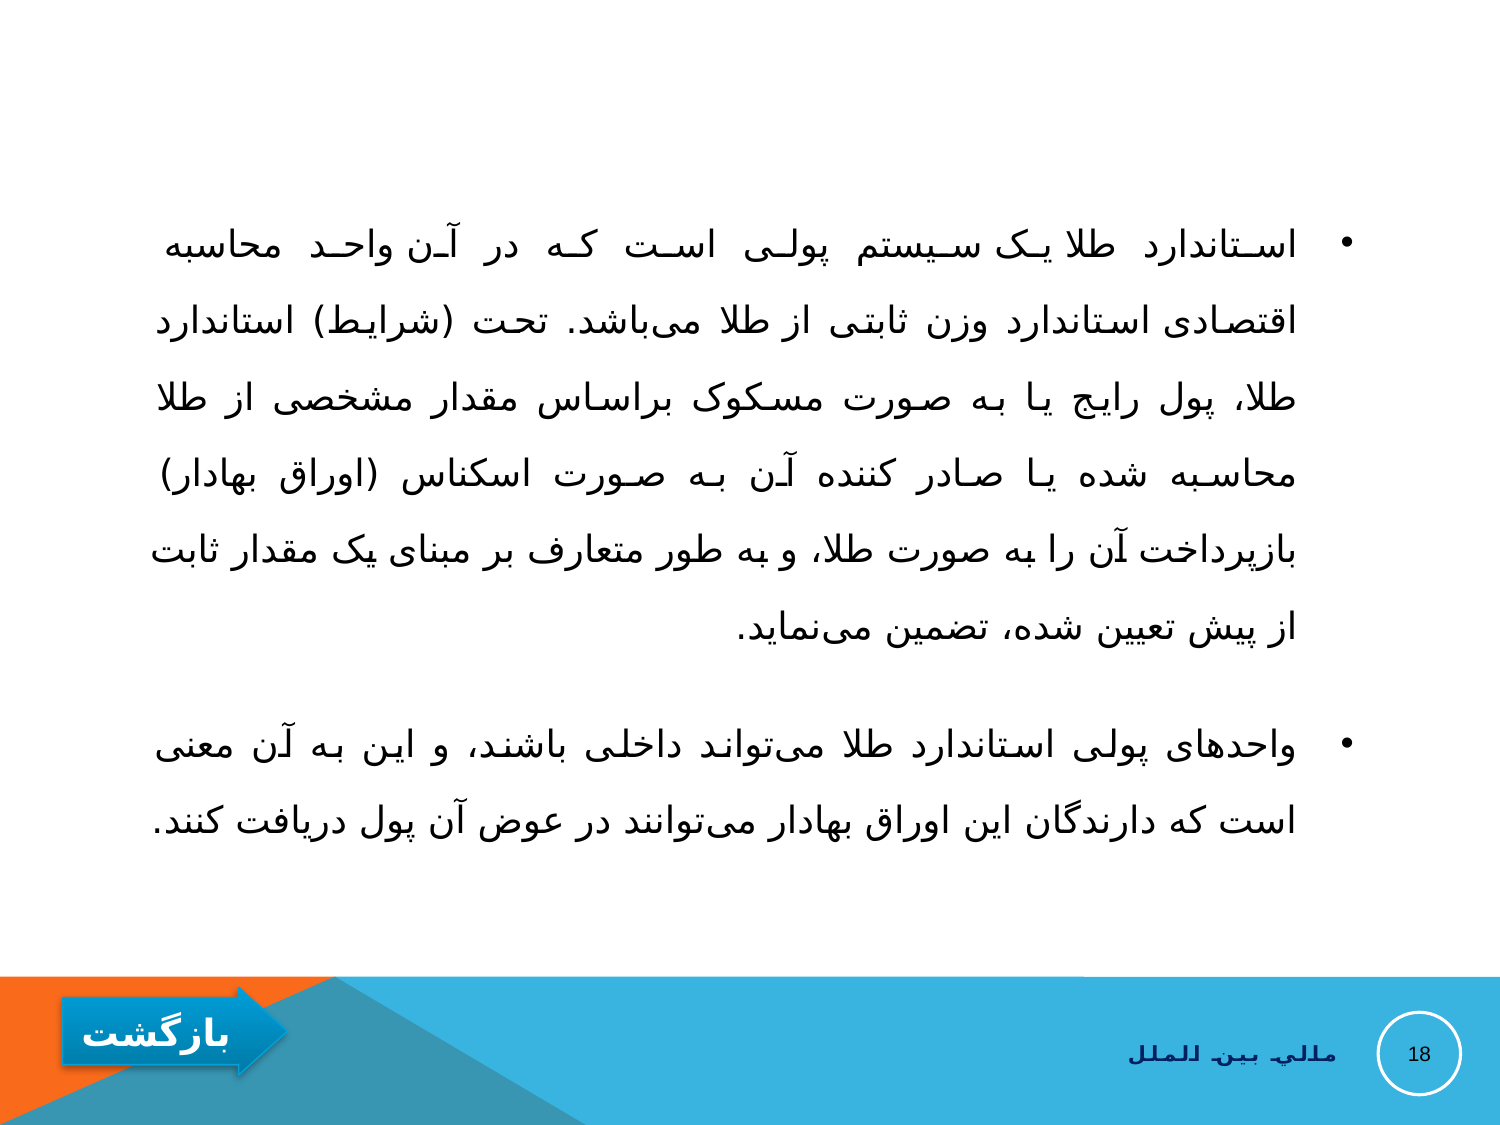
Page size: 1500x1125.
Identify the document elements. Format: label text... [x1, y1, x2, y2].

slide_number 18 [1376, 1010, 1463, 1097]
list استاندارد طلا یک سیستم پولی است که در آن واحد محاسبه اقتصادی استاندارد وزن ثابتی از طلا می‌باشد. تحت (شرایط) استاندارد طلا، پول رایج یا به صورت مسکوک براساس مقدار مشخصی از طلا محاسبه شده یا صادر کننده آن به صورت اسکناس (اوراق بهادار) بازپرداخت آن را به صورت طلا، و به طور متعارف بر مبنای یک مقدار ثابت از پیش تعیین شده، تضمین می‌نماید. واحدهای پولی استاندارد طلا می‌تواند داخلی باشند، و این به آن معنی است که دارندگان این اوراق بهادار می‌توانند در عوض آن پول دریافت کنند. [135, 180, 1369, 768]
footer مالي بين الملل [577, 1031, 1352, 1076]
